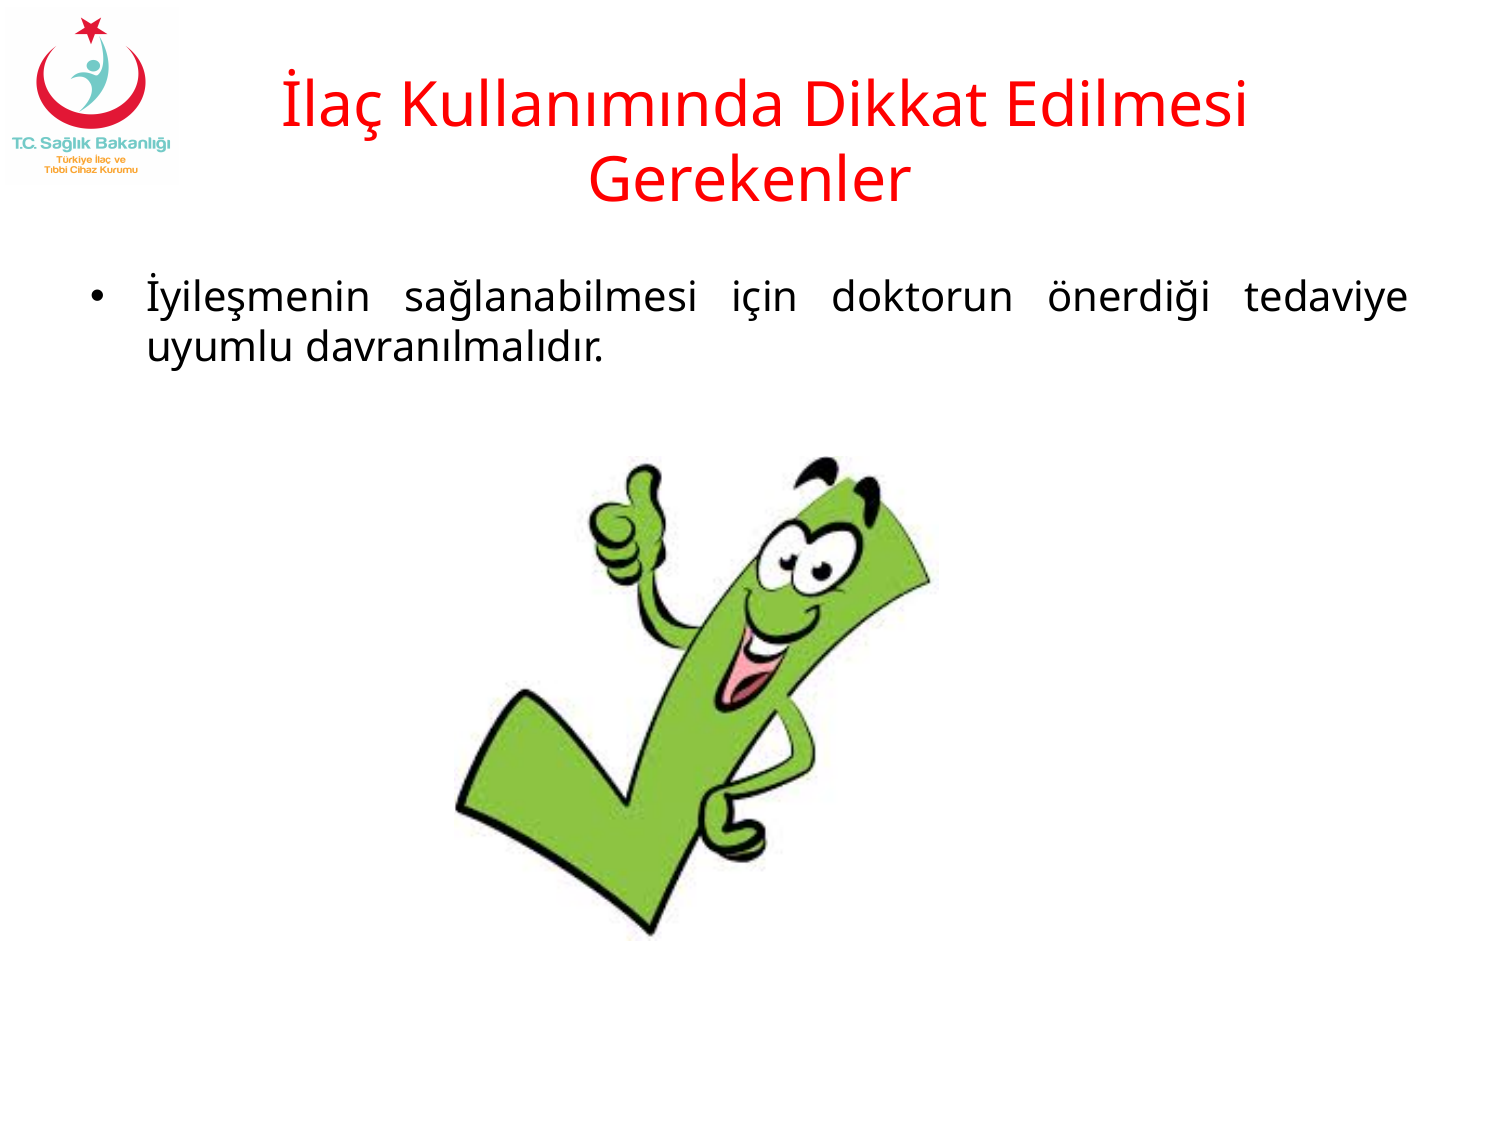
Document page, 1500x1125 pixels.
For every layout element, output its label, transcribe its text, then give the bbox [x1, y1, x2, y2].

picture [5, 6, 179, 185]
picture [454, 455, 940, 941]
title İlaç Kullanımında Dikkat Edilmesi Gerekenler [75, 45, 1425, 233]
list İyileşmenin sağlanabilmesi için doktorun önerdiği tedaviye uyumlu davranılmalıdır. [75, 262, 1425, 1005]
